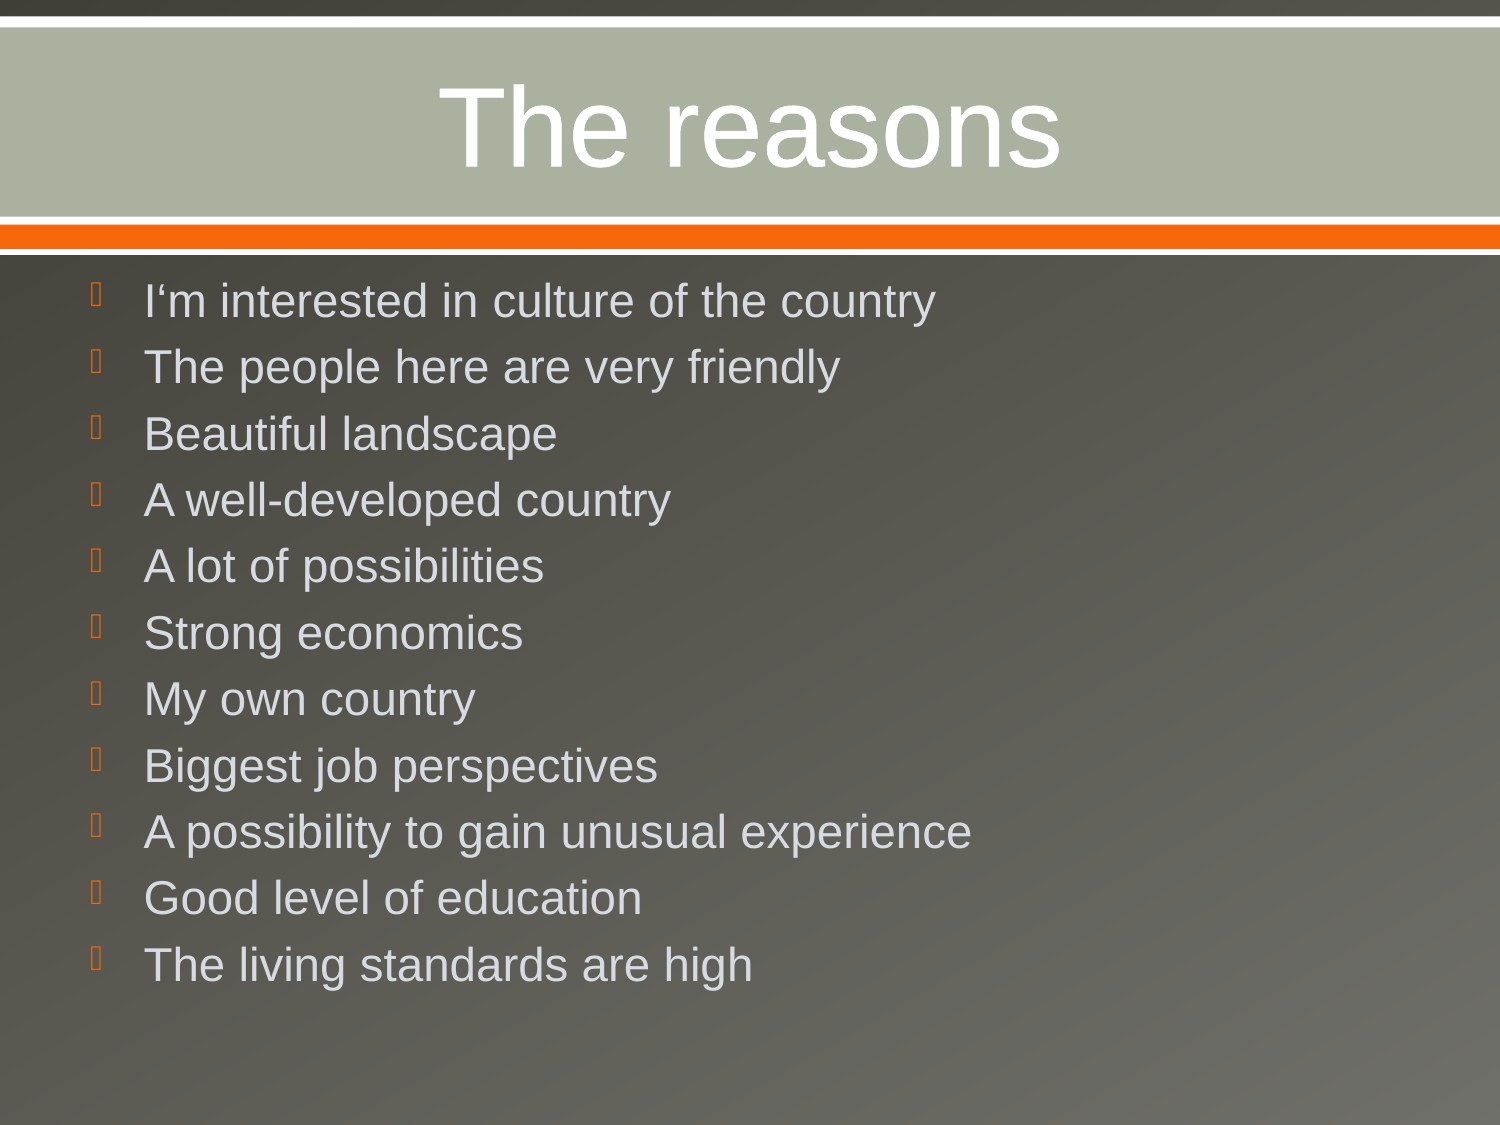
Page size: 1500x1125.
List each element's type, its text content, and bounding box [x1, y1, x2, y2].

title The reasons [75, 29, 1425, 213]
list I‘m interested in culture of the country The people here are very friendly Beautiful landscape A well-developed country A lot of possibilities Strong economics My own country Biggest job perspectives A possibility to gain unusual experience Good level of education The living standards are high [75, 262, 1425, 1005]
